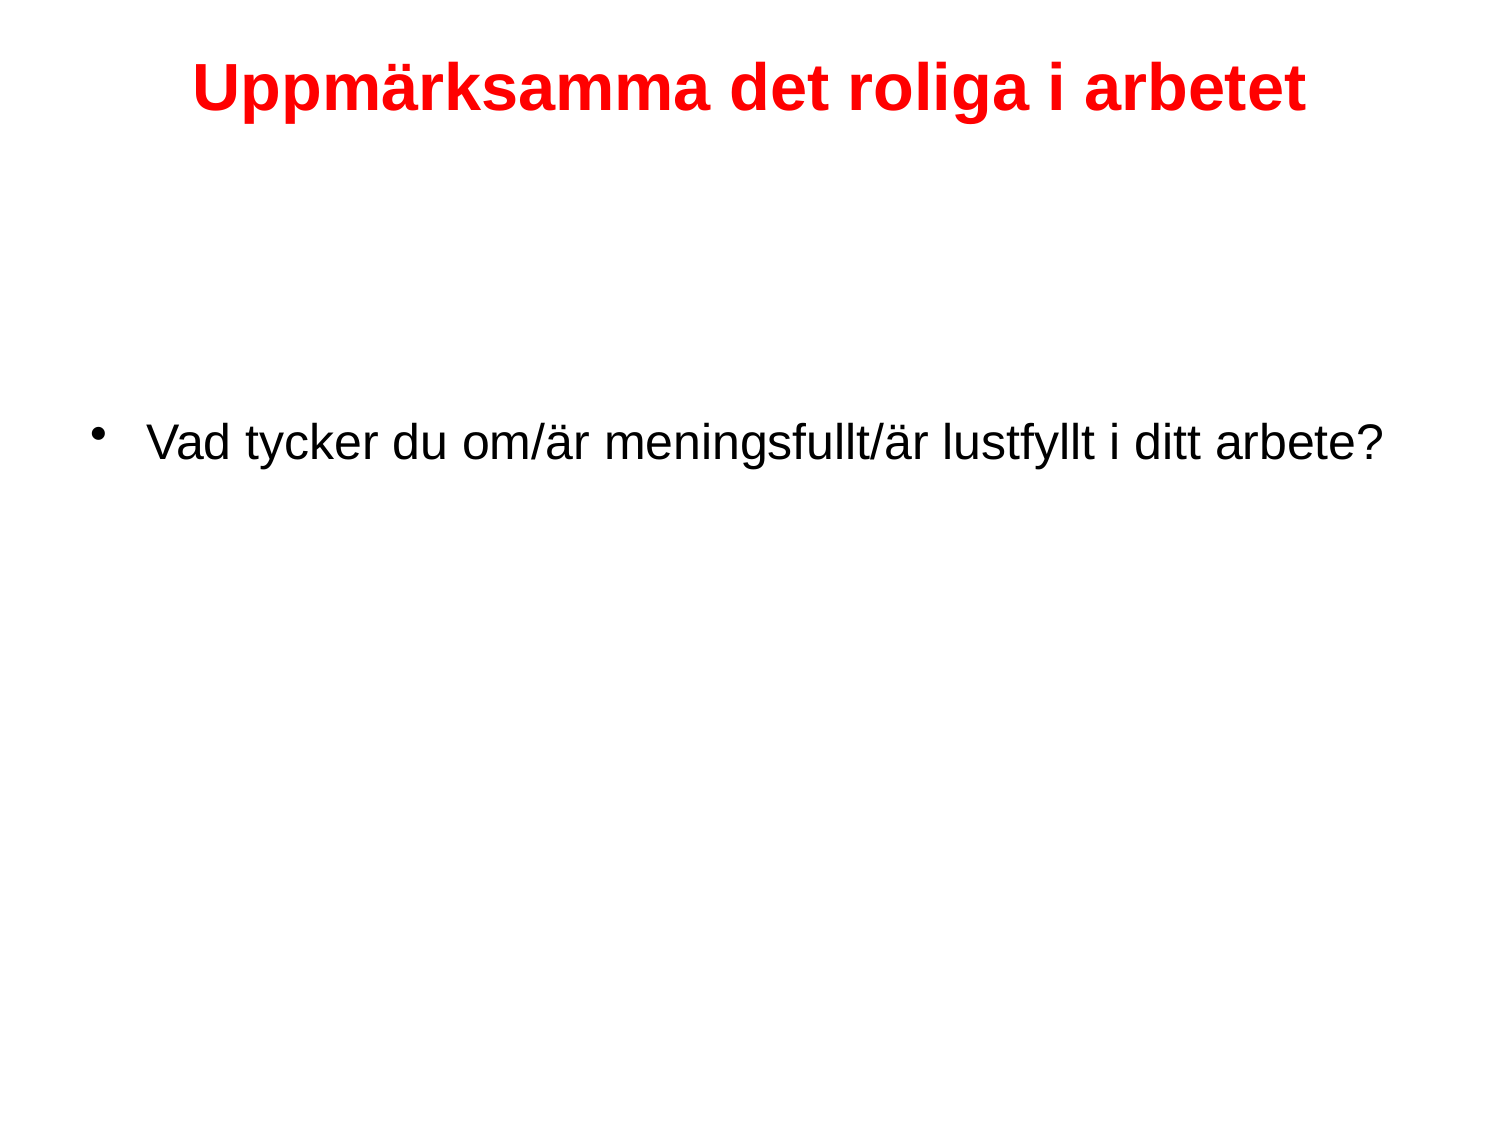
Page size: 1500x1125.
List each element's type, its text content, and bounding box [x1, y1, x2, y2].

list Vad tycker du om/är meningsfullt/är lustfyllt i ditt arbete? [74, 262, 1426, 1083]
title Uppmärksamma det roliga i arbetet [74, 44, 1426, 233]
